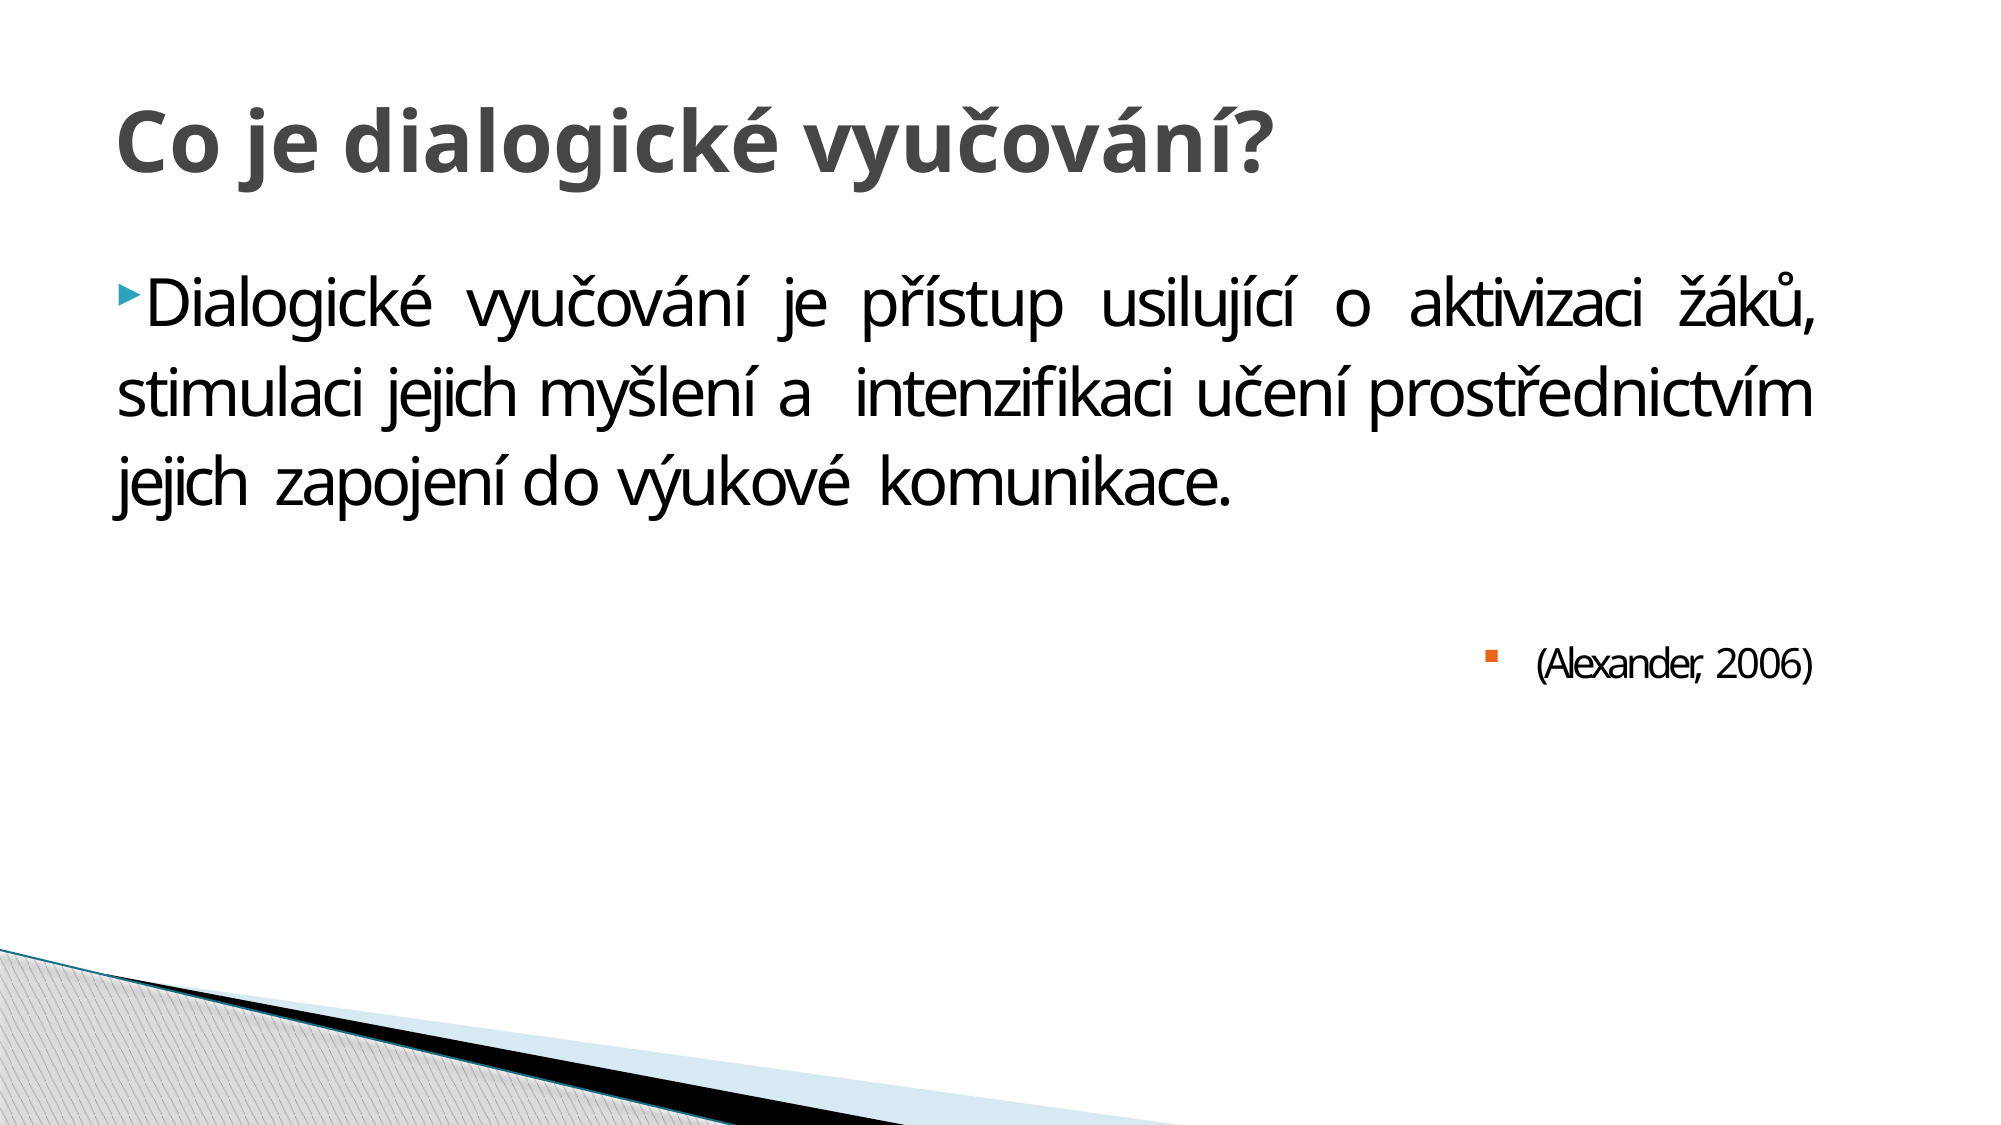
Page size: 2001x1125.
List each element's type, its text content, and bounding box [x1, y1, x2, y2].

title Co je dialogické vyučování? [99, 45, 1900, 233]
list Dialogické vyučování je přístup usilující o aktivizaci žáků, stimulaci jejich myšlení a intenzifikaci učení prostřednictvím jejich zapojení do výukové komunikace. (Alexander, 2006) [99, 243, 1900, 986]
